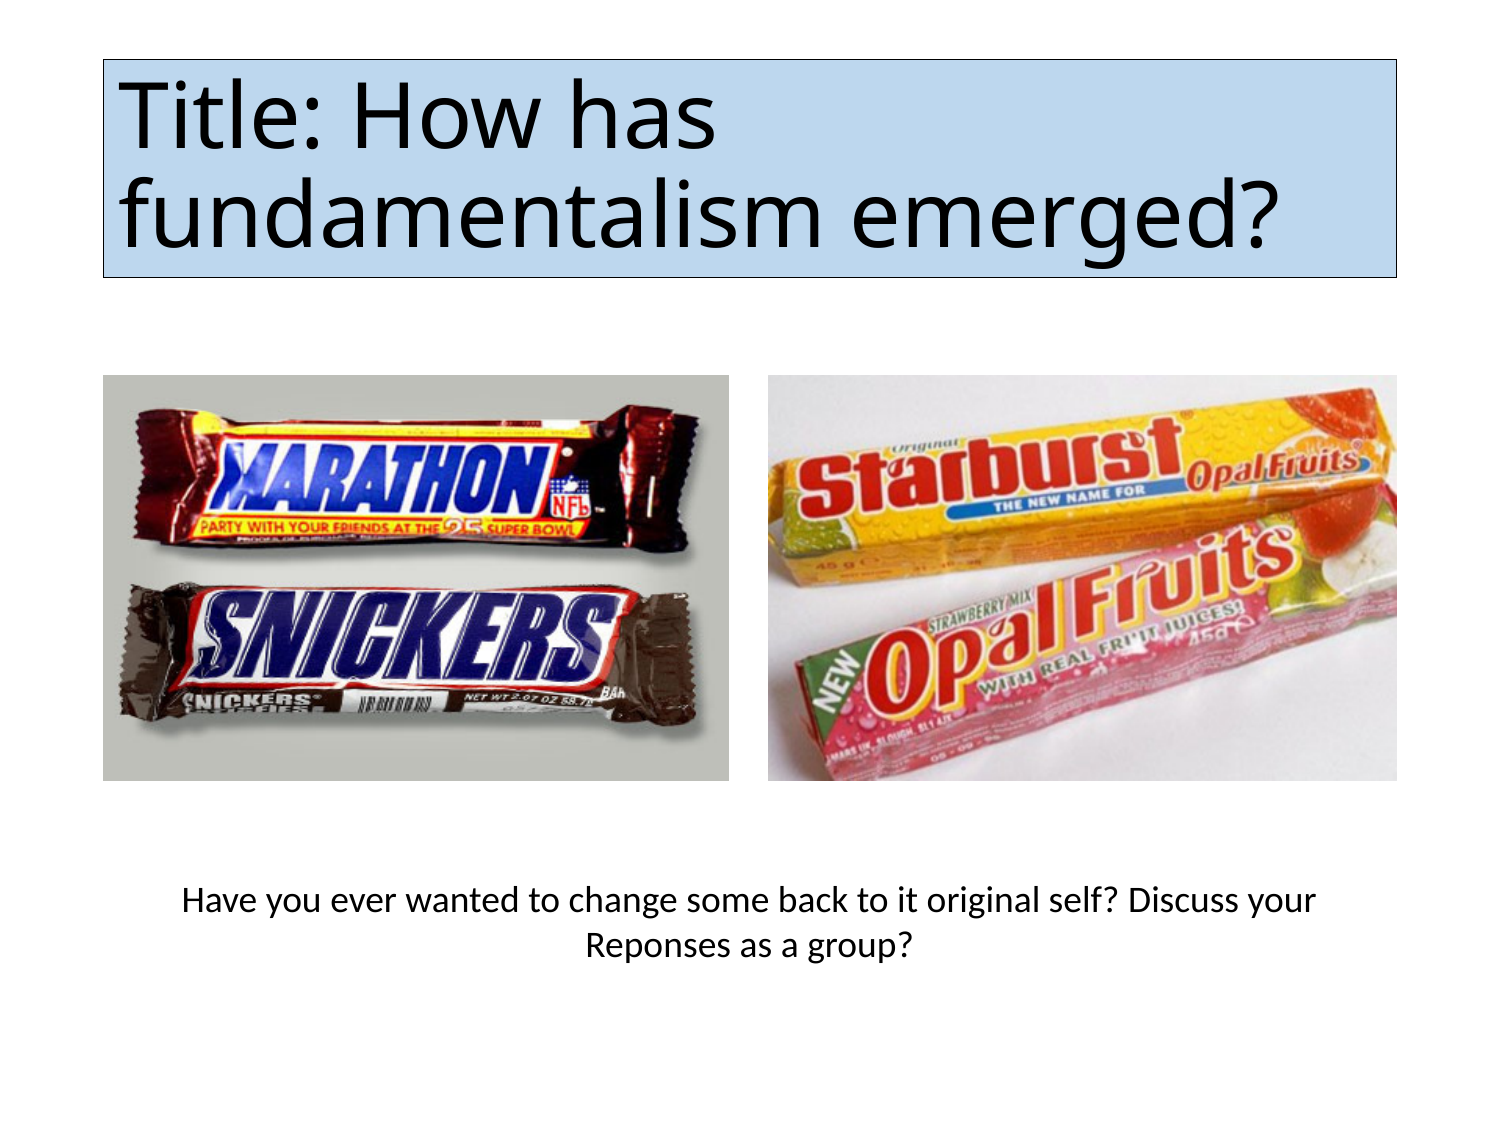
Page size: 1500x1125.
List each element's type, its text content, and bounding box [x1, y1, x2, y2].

text_box Have you ever wanted to change some back to it original self? Discuss your Reponses as a group? [103, 867, 1397, 973]
picture [103, 375, 729, 781]
title Title: How has fundamentalism emerged? [103, 59, 1397, 278]
picture [768, 375, 1397, 781]
